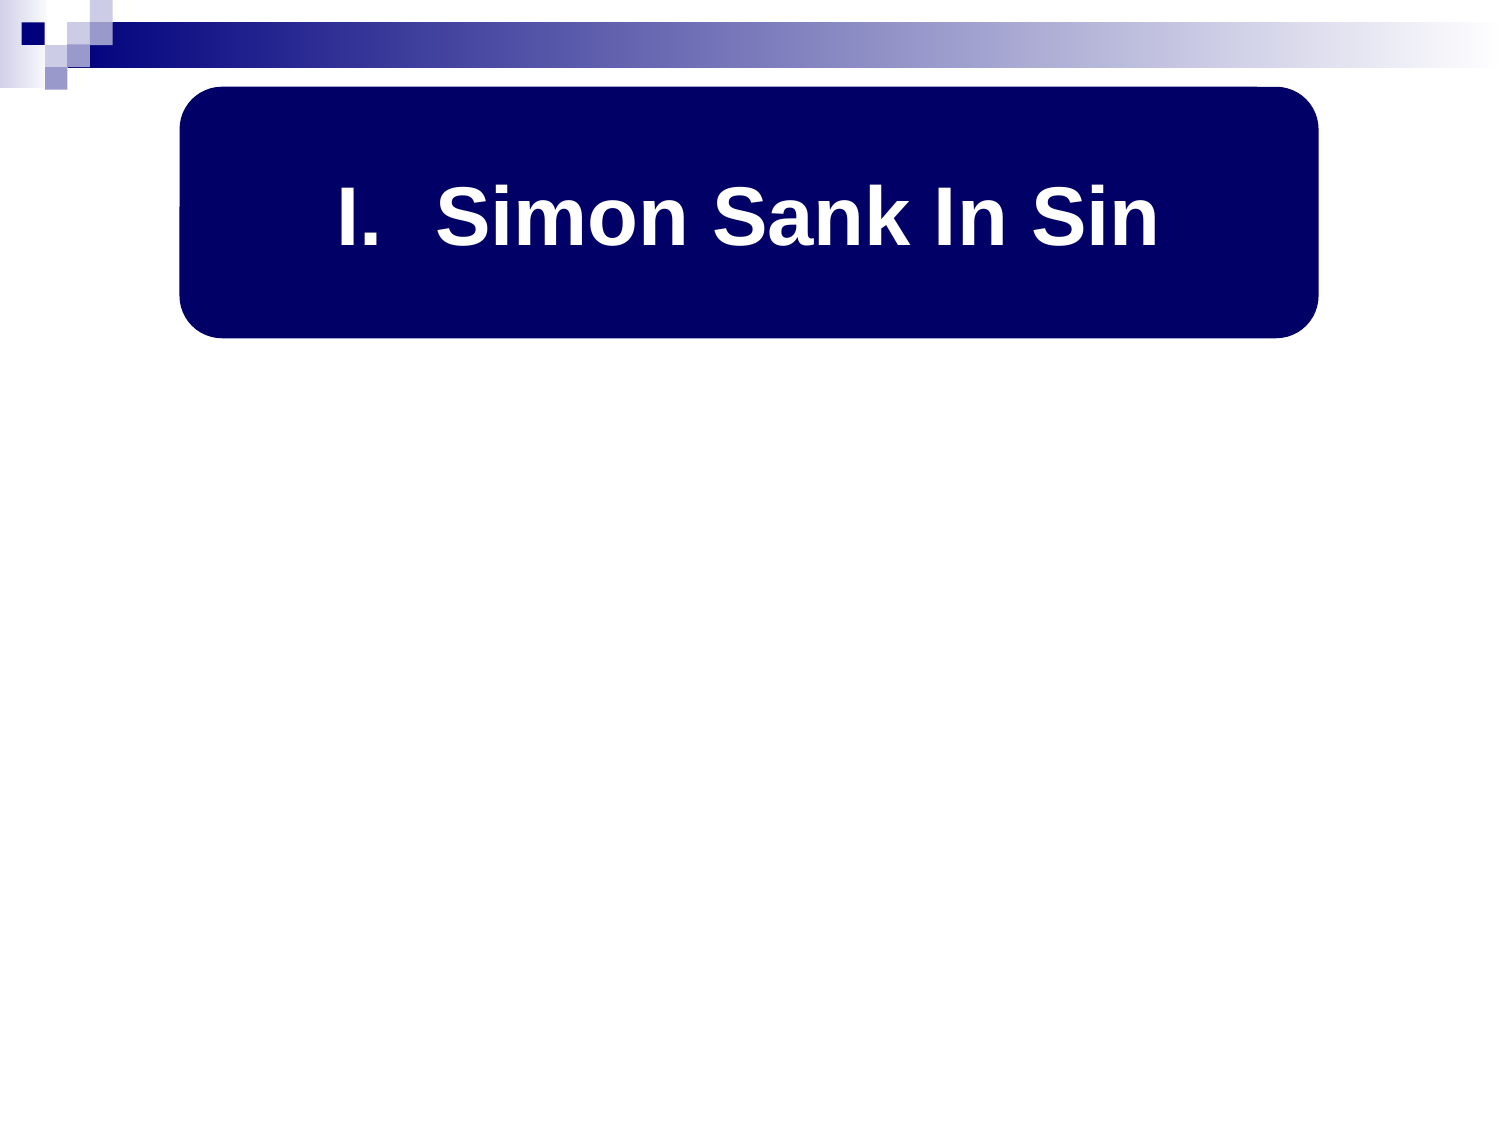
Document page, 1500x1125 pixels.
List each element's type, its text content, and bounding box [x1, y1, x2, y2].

text_box Simon Sank In Sin [180, 87, 1318, 338]
